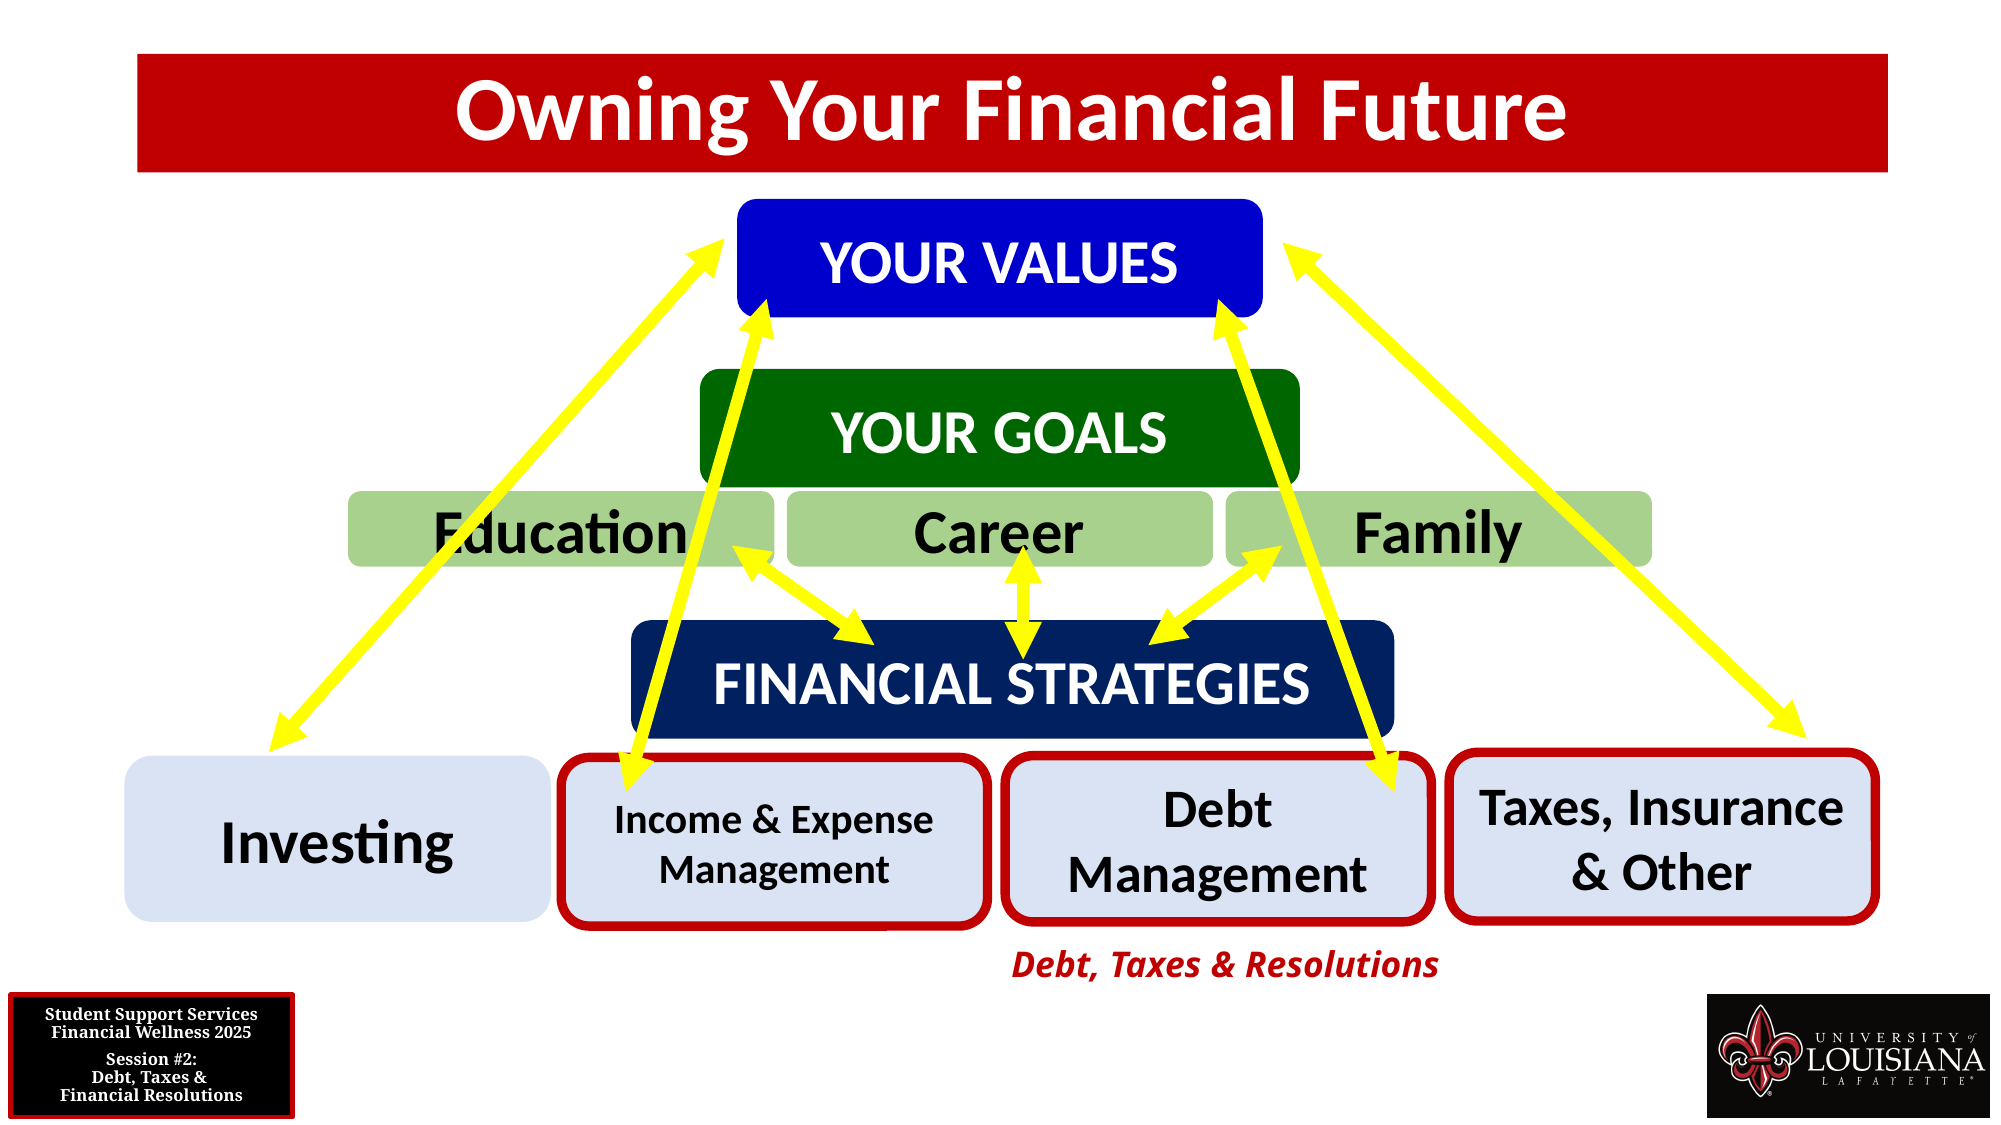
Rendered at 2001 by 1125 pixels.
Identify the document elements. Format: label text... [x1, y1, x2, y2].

picture [1707, 994, 1990, 1118]
text_box Education [767, 491, 776, 545]
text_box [731, 545, 875, 646]
text_box FINANCIAL STRATEGIES [767, 619, 1218, 740]
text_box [1218, 646, 1395, 793]
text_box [268, 238, 725, 753]
text_box Investing [123, 754, 552, 923]
text_box Debt, Taxes & Resolutions [552, 934, 1899, 993]
text_box Income & Expense Management [560, 756, 989, 928]
text_box Career [785, 490, 1215, 568]
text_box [1218, 298, 1282, 545]
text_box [1148, 545, 1283, 646]
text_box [625, 298, 767, 793]
text_box Taxes, Insurance & Other [1448, 751, 1877, 923]
text_box YOUR VALUES [736, 197, 1264, 319]
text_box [1282, 242, 1807, 739]
text_box Debt Management [1004, 754, 1433, 923]
text_box Owning Your Financial Future [137, 53, 1888, 173]
text_box YOUR GOALS [767, 367, 1218, 489]
